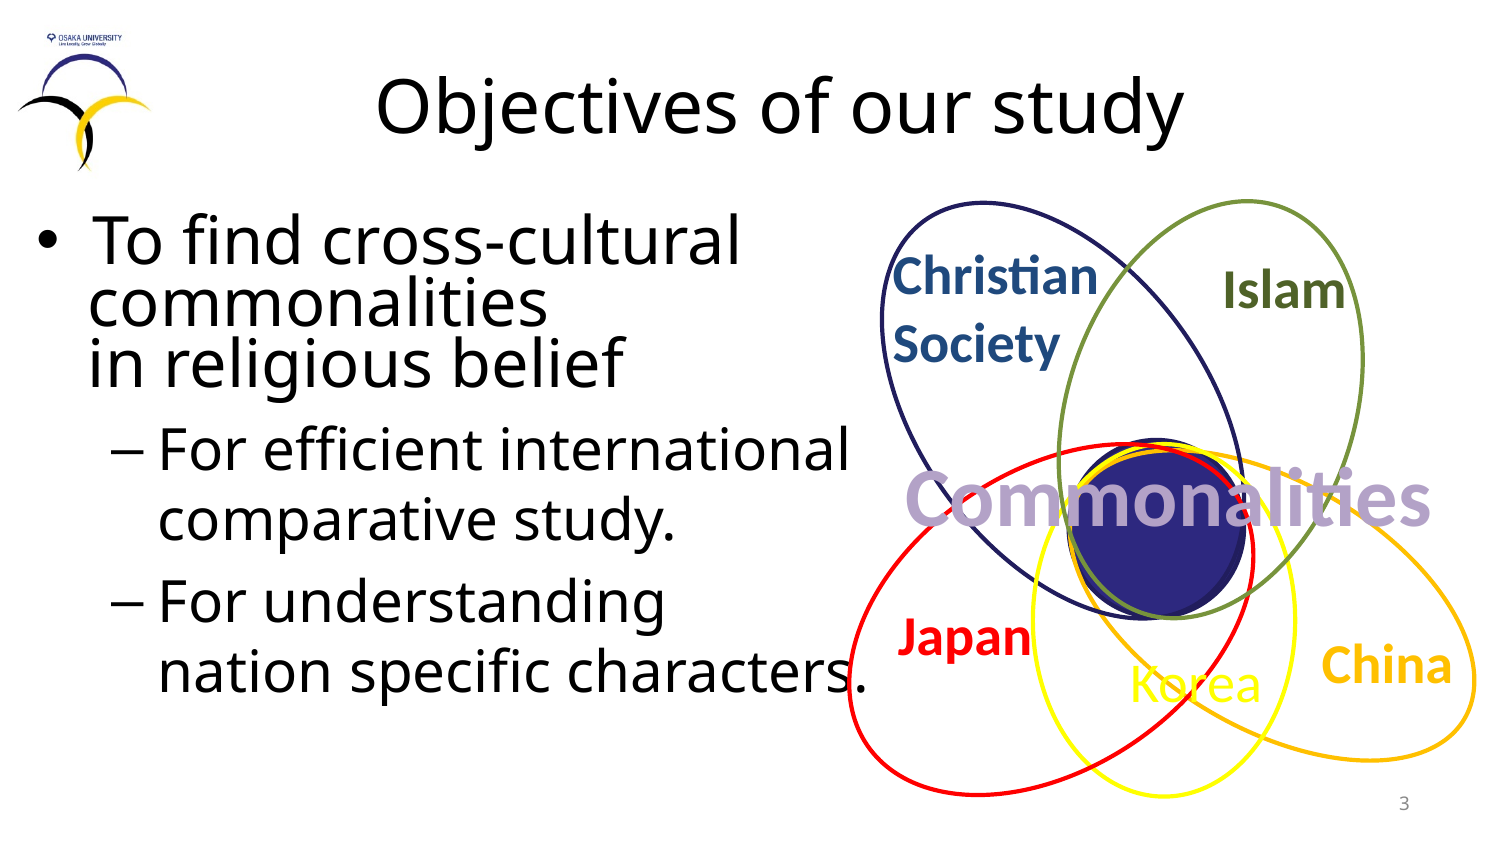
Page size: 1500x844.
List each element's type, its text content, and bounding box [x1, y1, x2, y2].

title Objectives of our study [359, 32, 1273, 174]
slide_number 3 [1074, 805, 1425, 828]
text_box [828, 175, 1500, 797]
list To find cross-cultural commonalities in religious belief For efficient international comparative study. For understanding nation specific characters. [21, 190, 823, 761]
picture [0, 14, 1083, 186]
